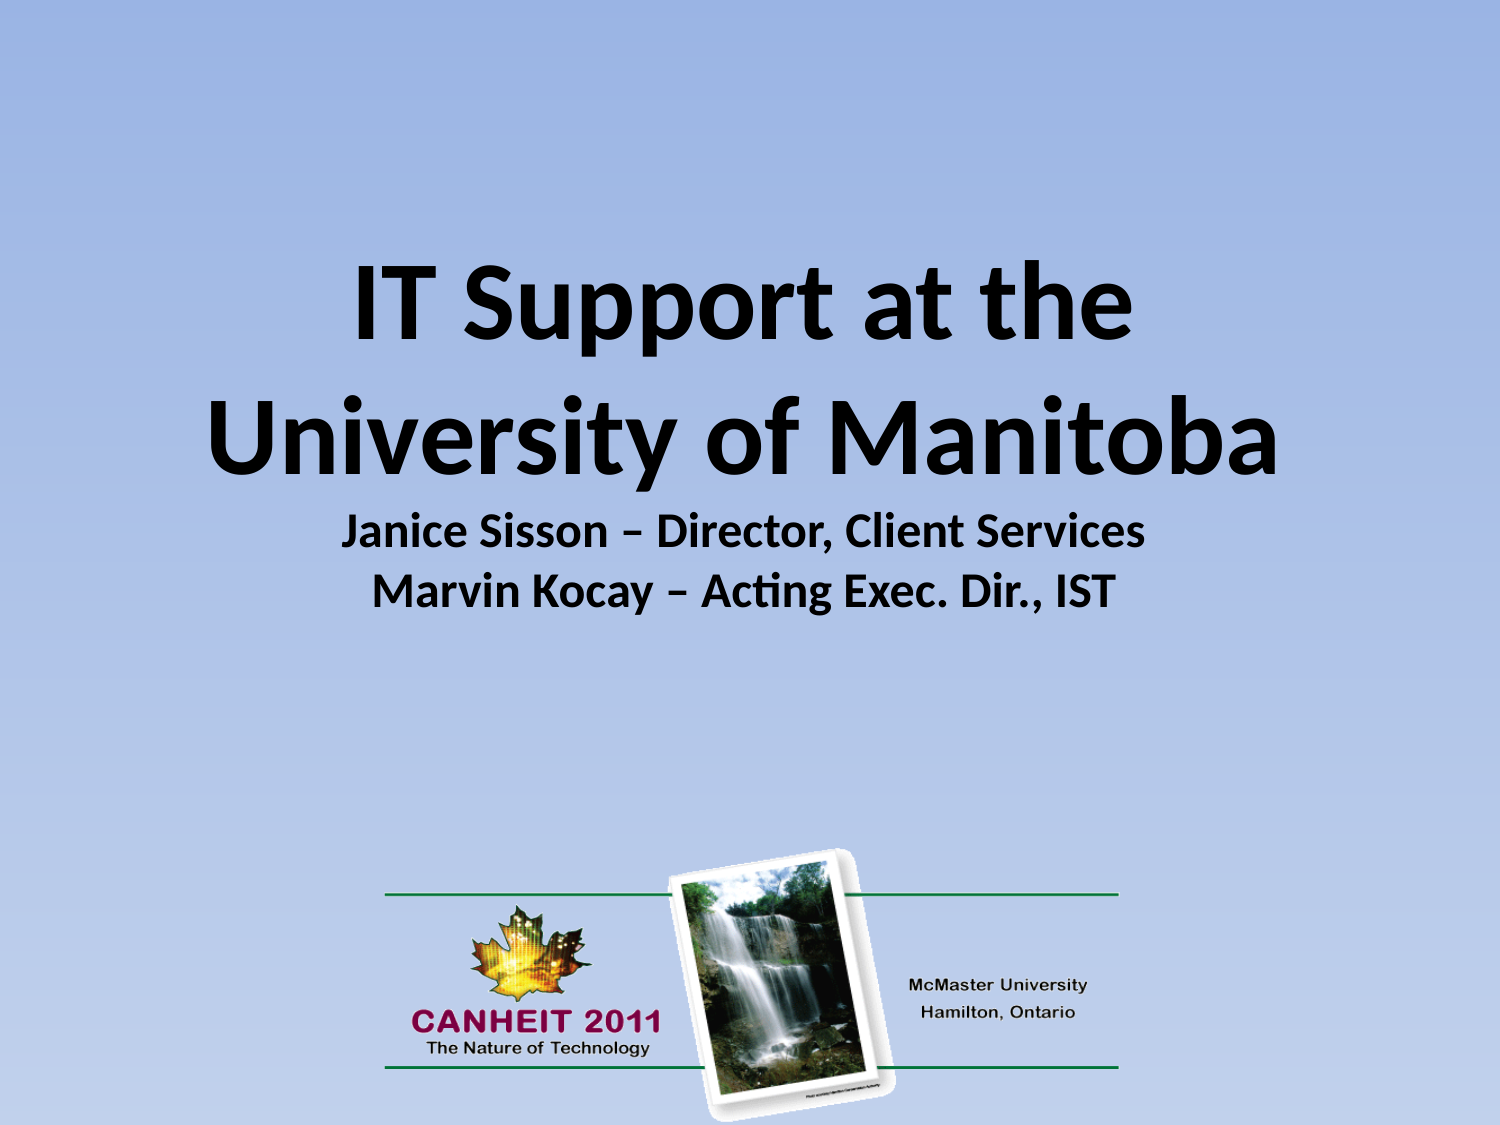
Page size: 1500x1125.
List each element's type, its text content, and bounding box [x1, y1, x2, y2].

text_box IT Support at the University of Manitoba Janice Sisson – Director, Client Services Marvin Kocay – Acting Exec. Dir., IST [159, 219, 1329, 625]
picture [371, 845, 1140, 1125]
